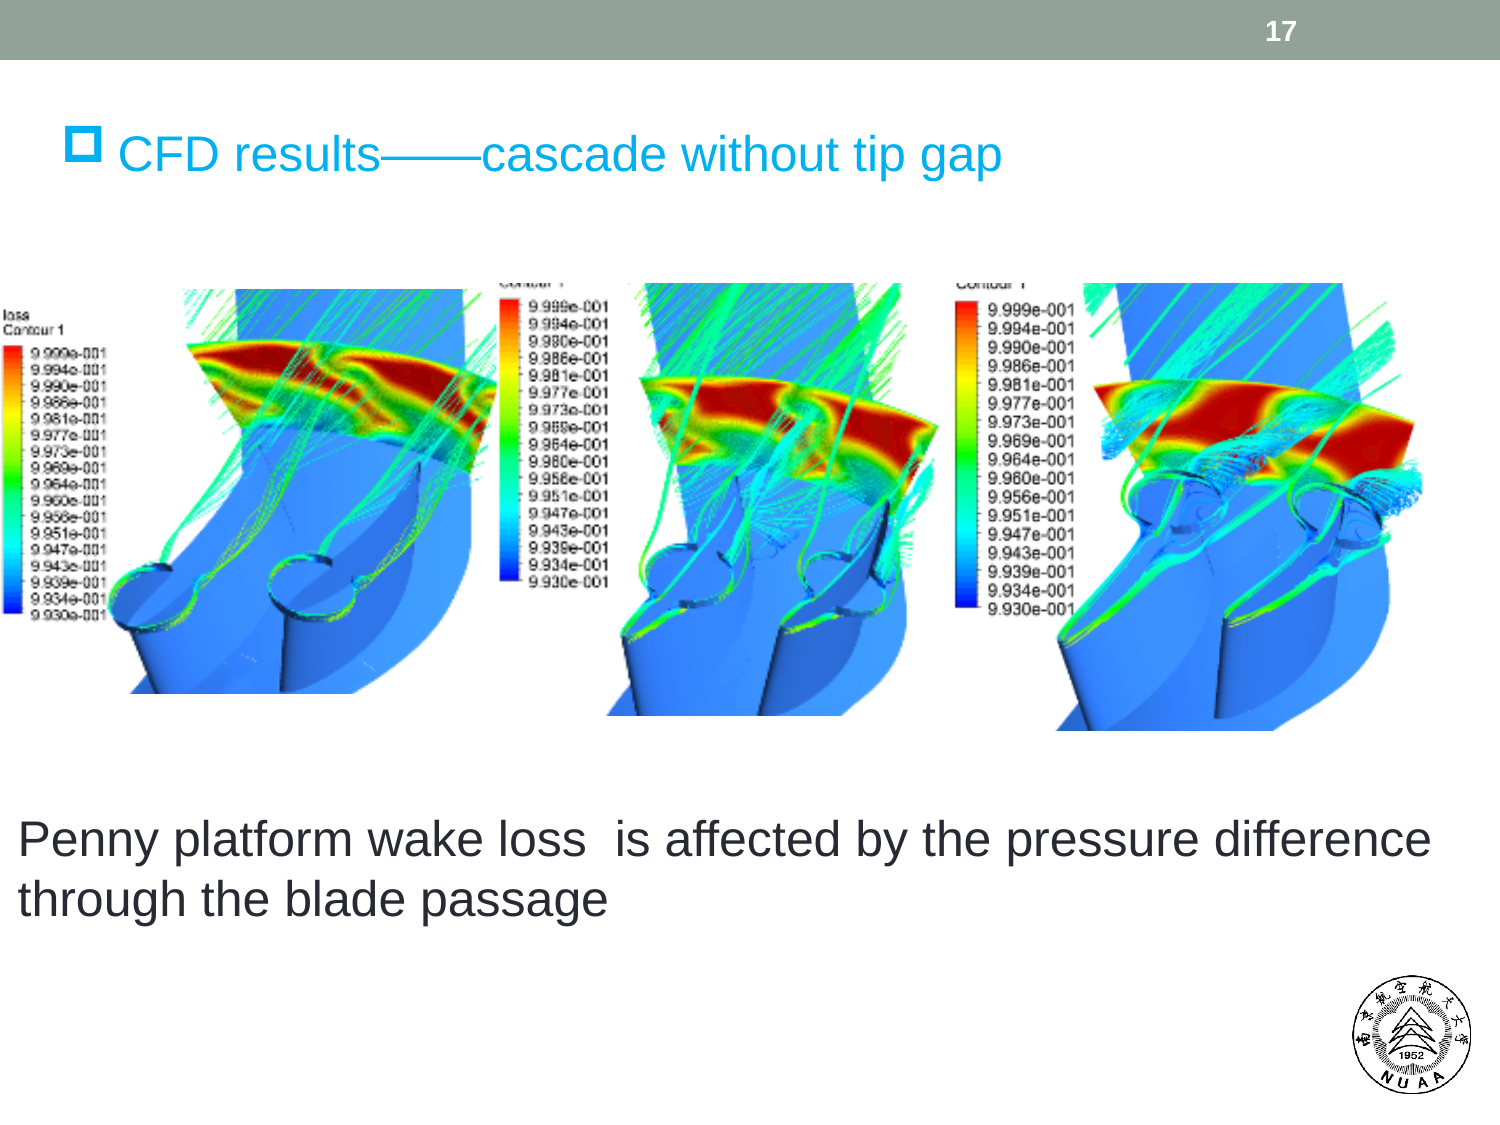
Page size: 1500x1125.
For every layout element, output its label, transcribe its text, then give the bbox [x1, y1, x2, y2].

picture [951, 283, 1439, 732]
text_box CFD results——cascade without tip gap [46, 113, 1019, 189]
text_box Penny platform wake loss is affected by the pressure difference through the blade passage [3, 798, 1486, 934]
picture [0, 283, 946, 717]
slide_number 17 [1250, 3, 1425, 57]
picture [1352, 975, 1471, 1094]
